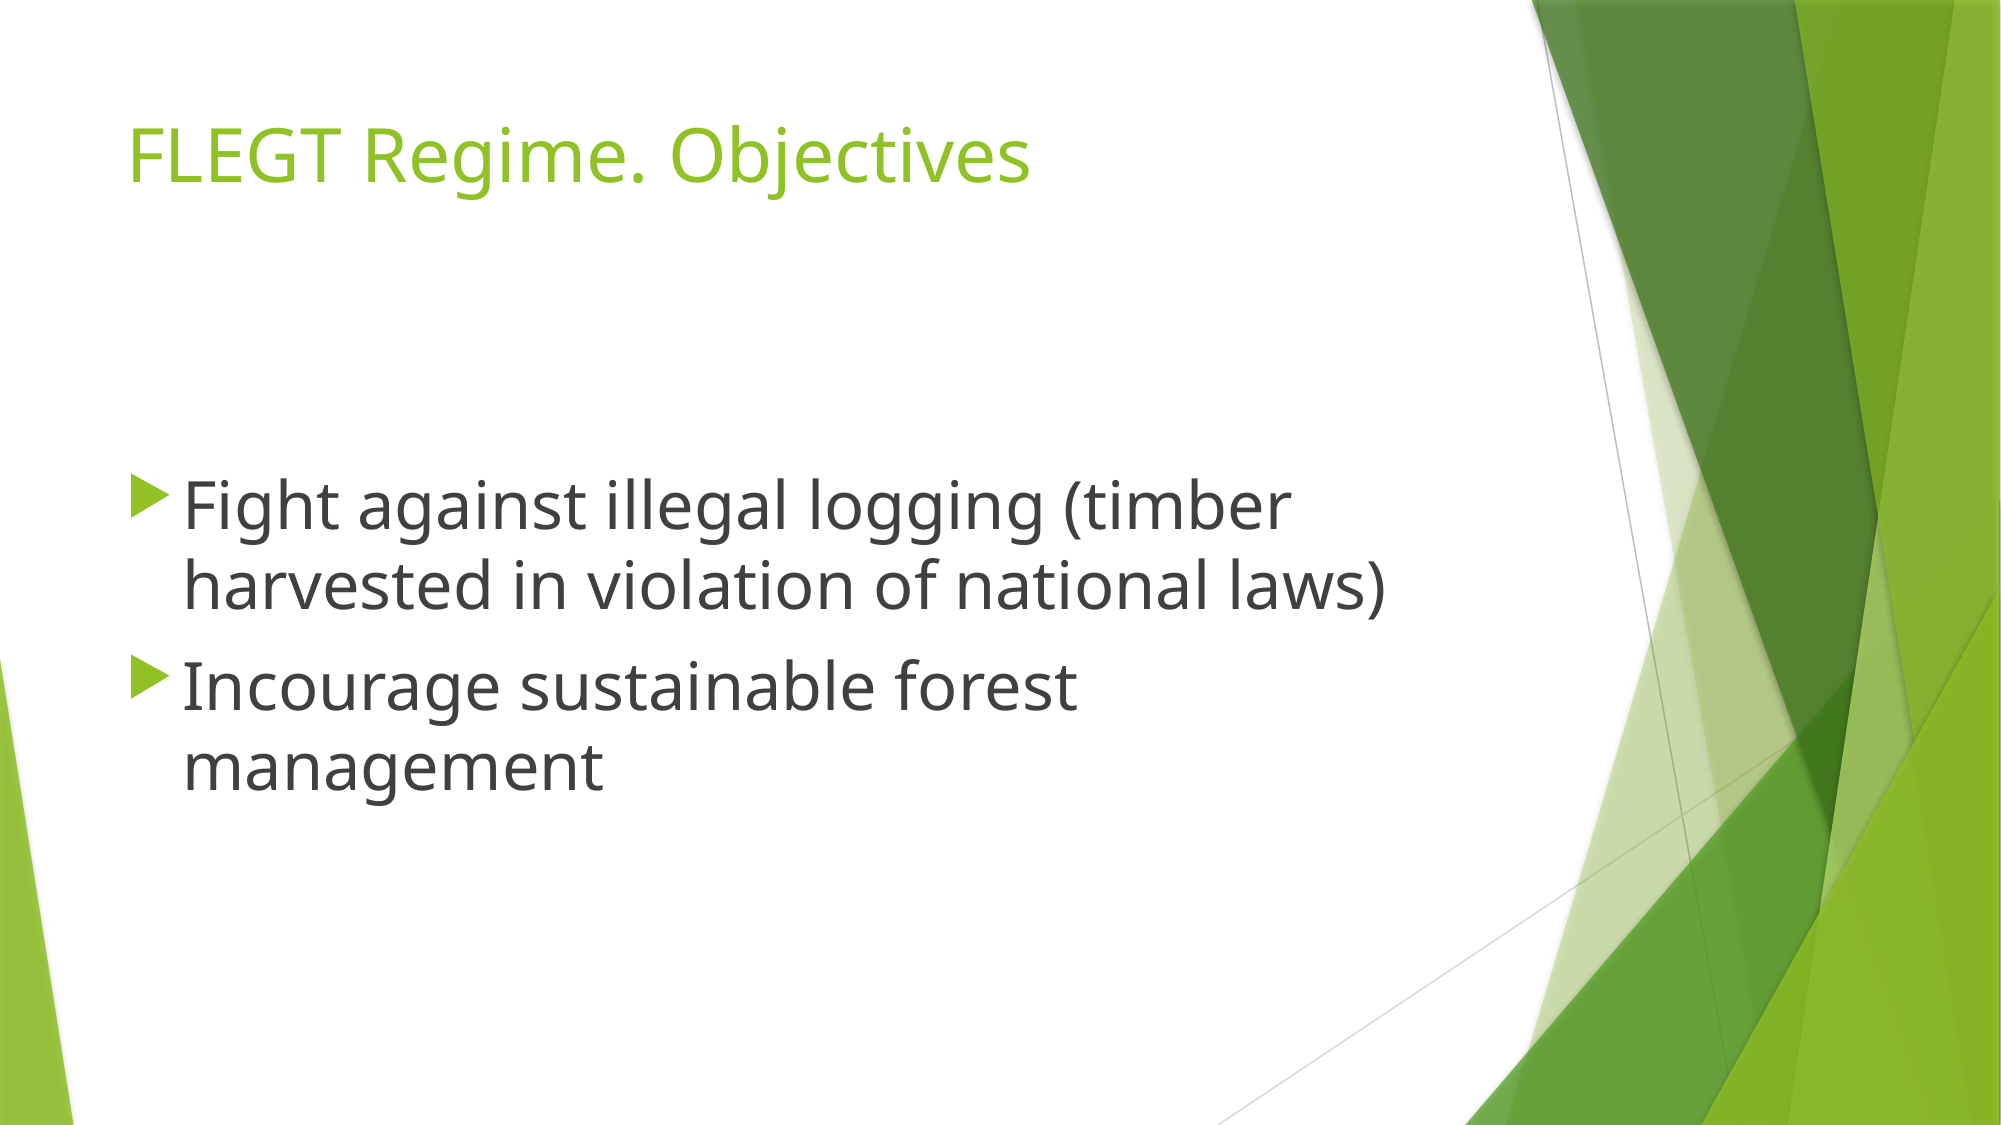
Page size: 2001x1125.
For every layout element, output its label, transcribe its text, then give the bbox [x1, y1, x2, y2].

list Fight against illegal logging (timber harvested in violation of national laws) Incourage sustainable forest management [111, 354, 1522, 992]
title FLEGT Regime. Objectives [111, 99, 1522, 317]
